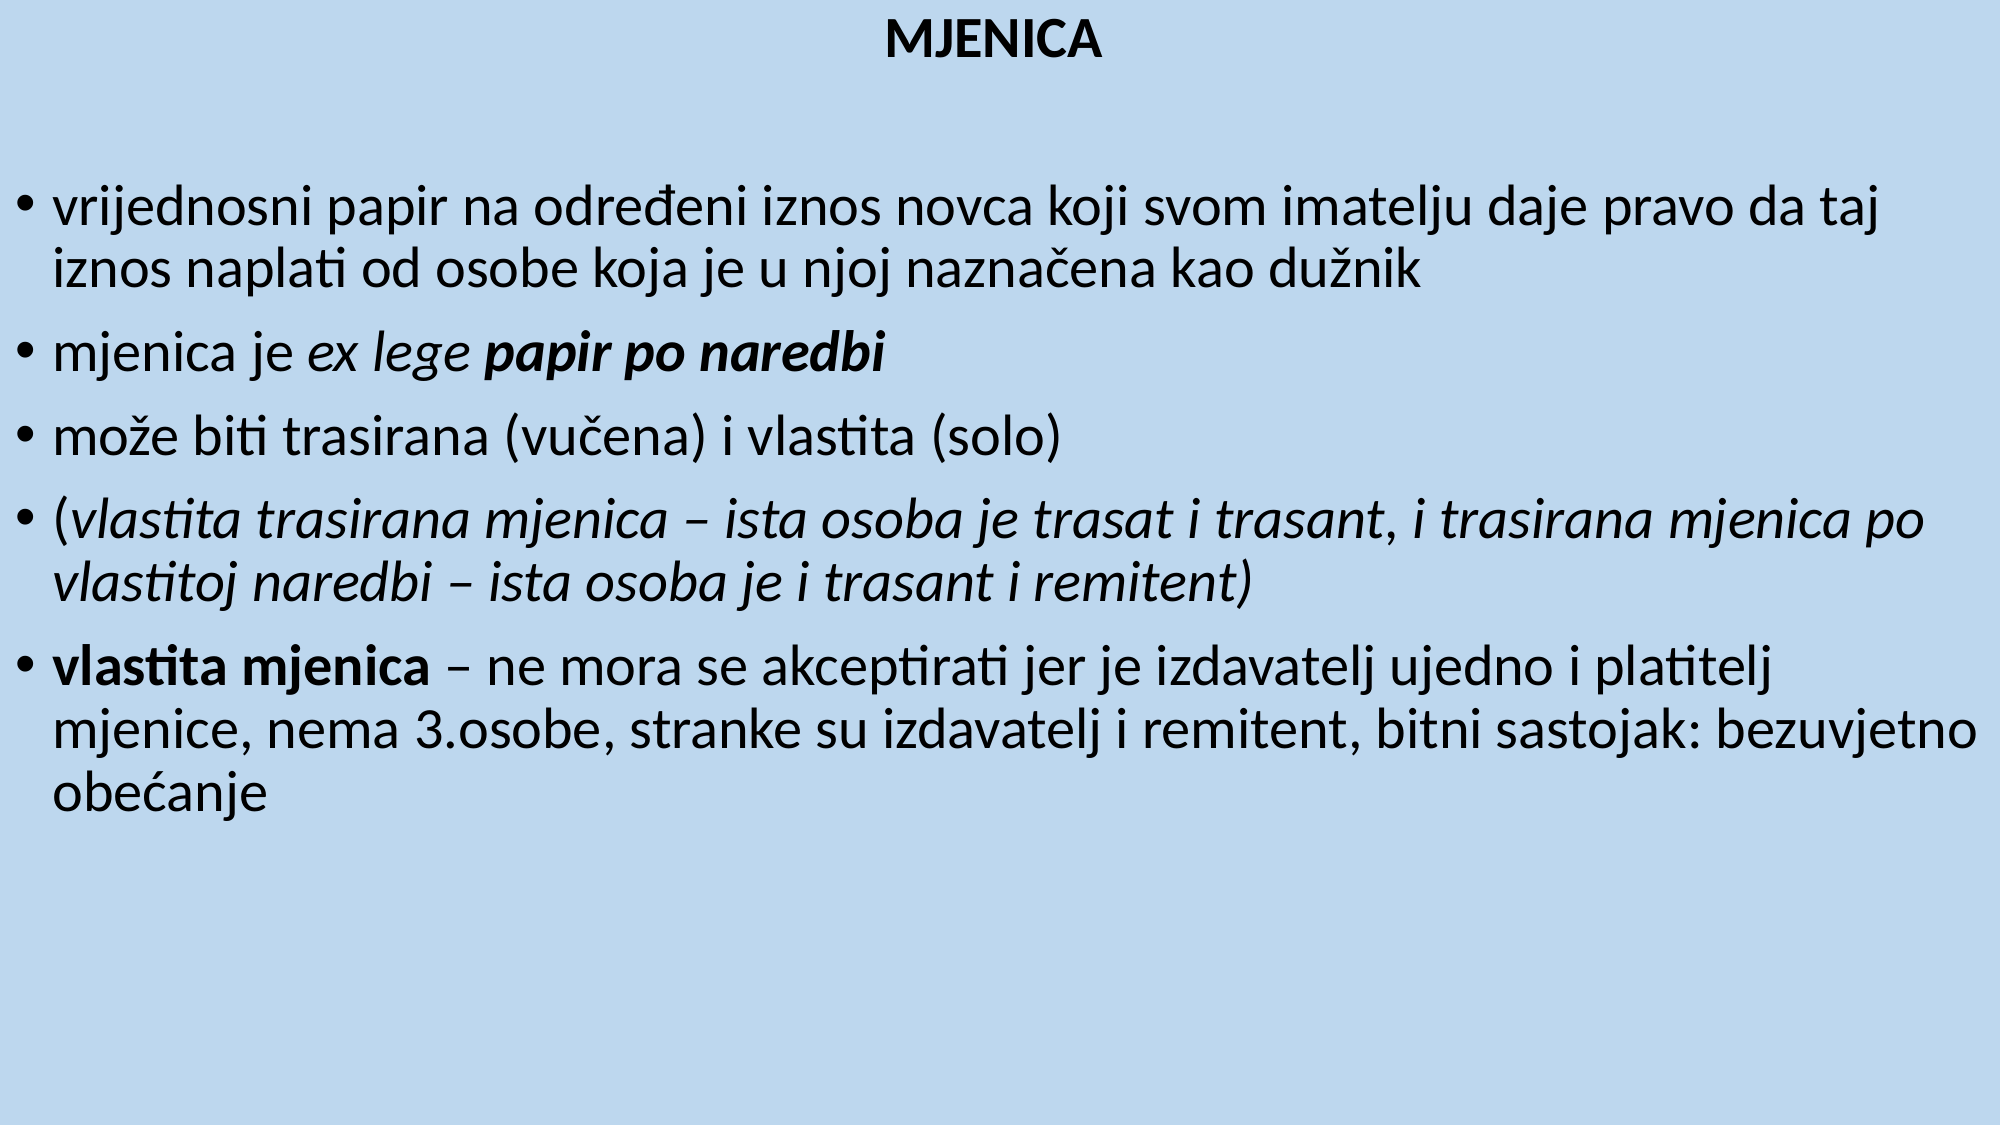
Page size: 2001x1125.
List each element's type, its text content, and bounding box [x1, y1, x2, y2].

list MJENICA vrijednosni papir na određeni iznos novca koji svom imatelju daje pravo da taj iznos naplati od osobe koja je u njoj naznačena kao dužnik mjenica je ex lege papir po naredbi može biti trasirana (vučena) i vlastita (solo) (vlastita trasirana mjenica – ista osoba je trasat i trasant, i trasirana mjenica po vlastitoj naredbi – ista osoba je i trasant i remitent) vlastita mjenica – ne mora se akceptirati jer je izdavatelj ujedno i platitelj mjenice, nema 3.osobe, stranke su izdavatelj i remitent, bitni sastojak: bezuvjetno obećanje [0, 0, 2000, 1125]
